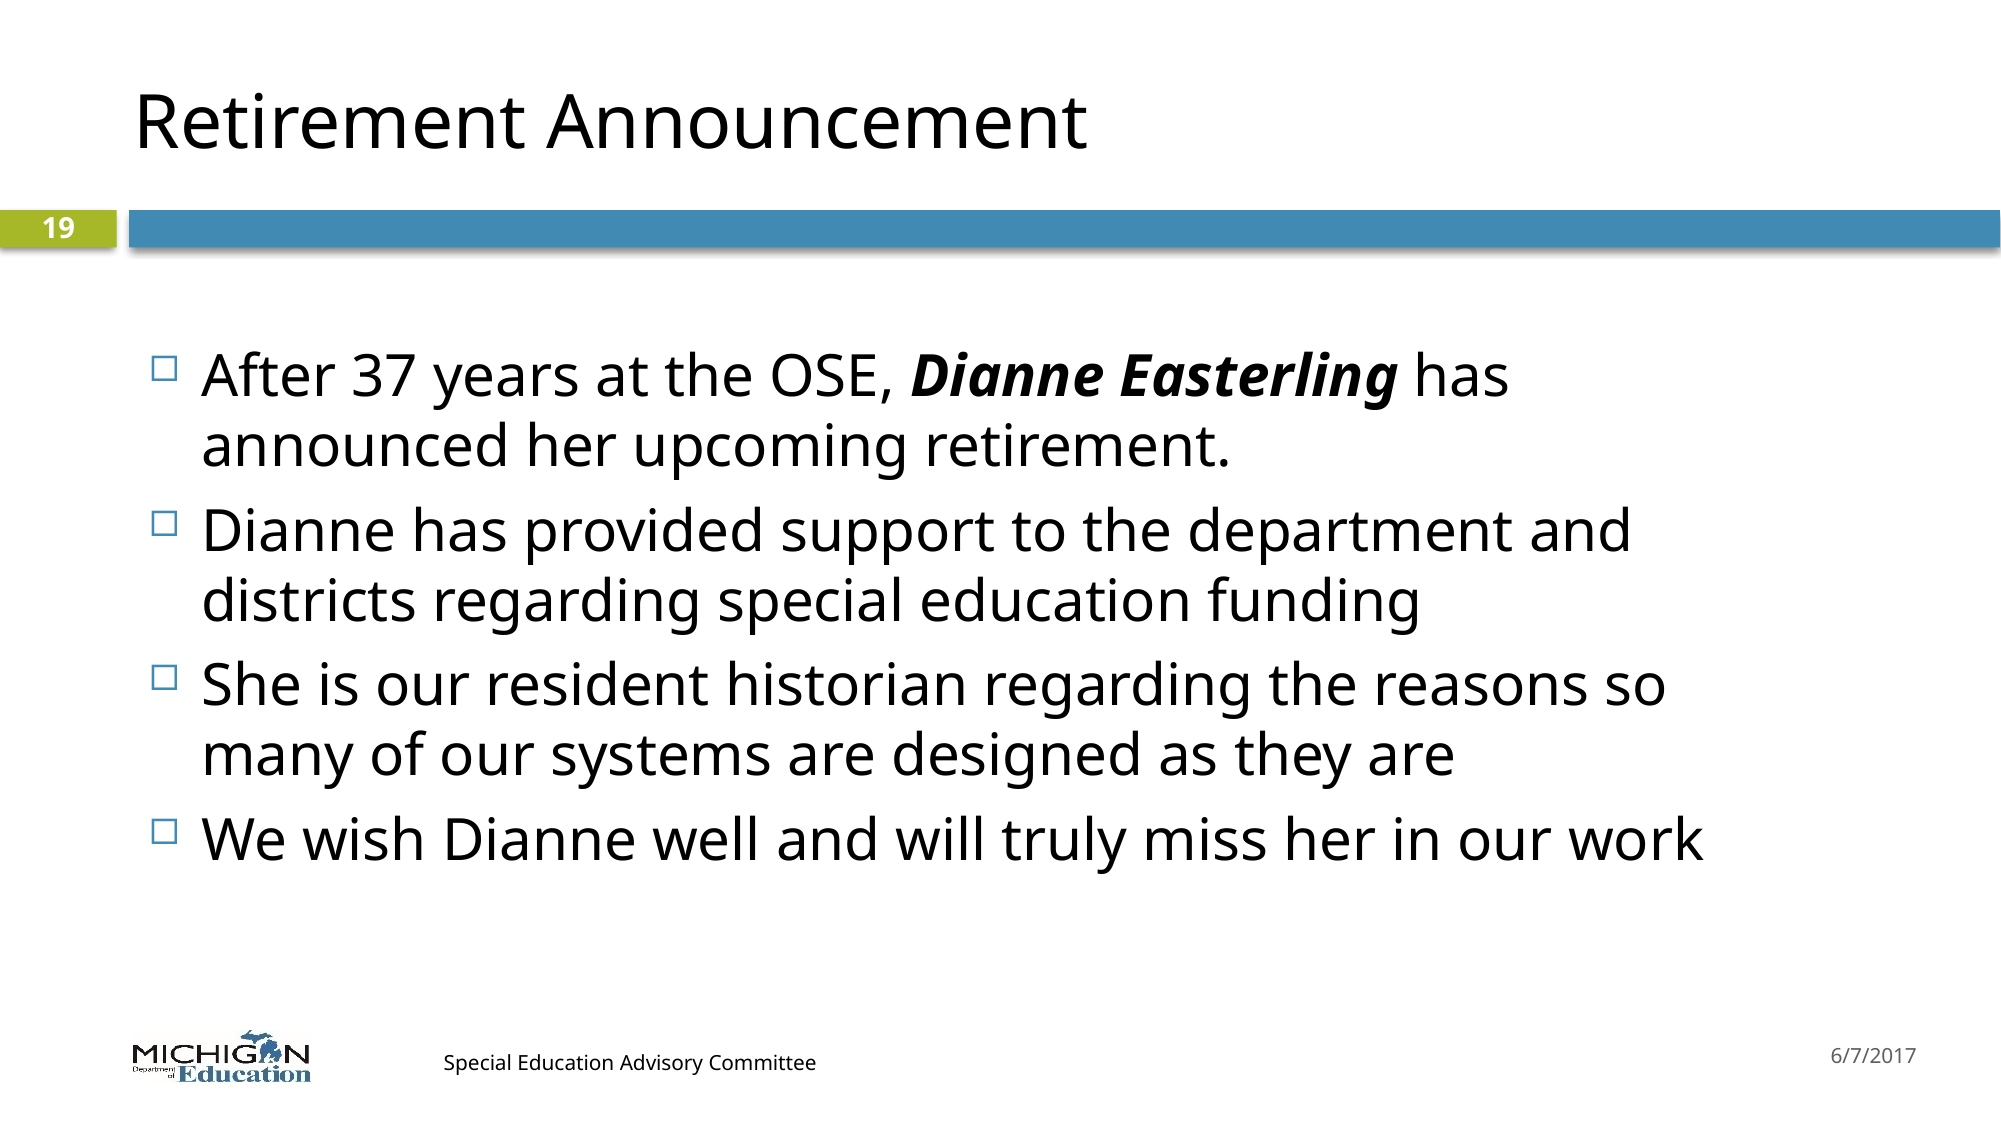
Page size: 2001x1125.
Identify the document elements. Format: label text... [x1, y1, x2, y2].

picture [133, 1030, 311, 1082]
list After 37 years at the OSE, Dianne Easterling has announced her upcoming retirement. Dianne has provided support to the department and districts regarding special education funding She is our resident historian regarding the reasons so many of our systems are designed as they are We wish Dianne well and will truly miss her in our work [133, 331, 1845, 964]
footer Special Education Advisory Committee [330, 1037, 817, 1088]
slide_number 19 [0, 208, 117, 249]
title Retirement Announcement [133, 37, 1918, 200]
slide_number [933, 1024, 1917, 1085]
